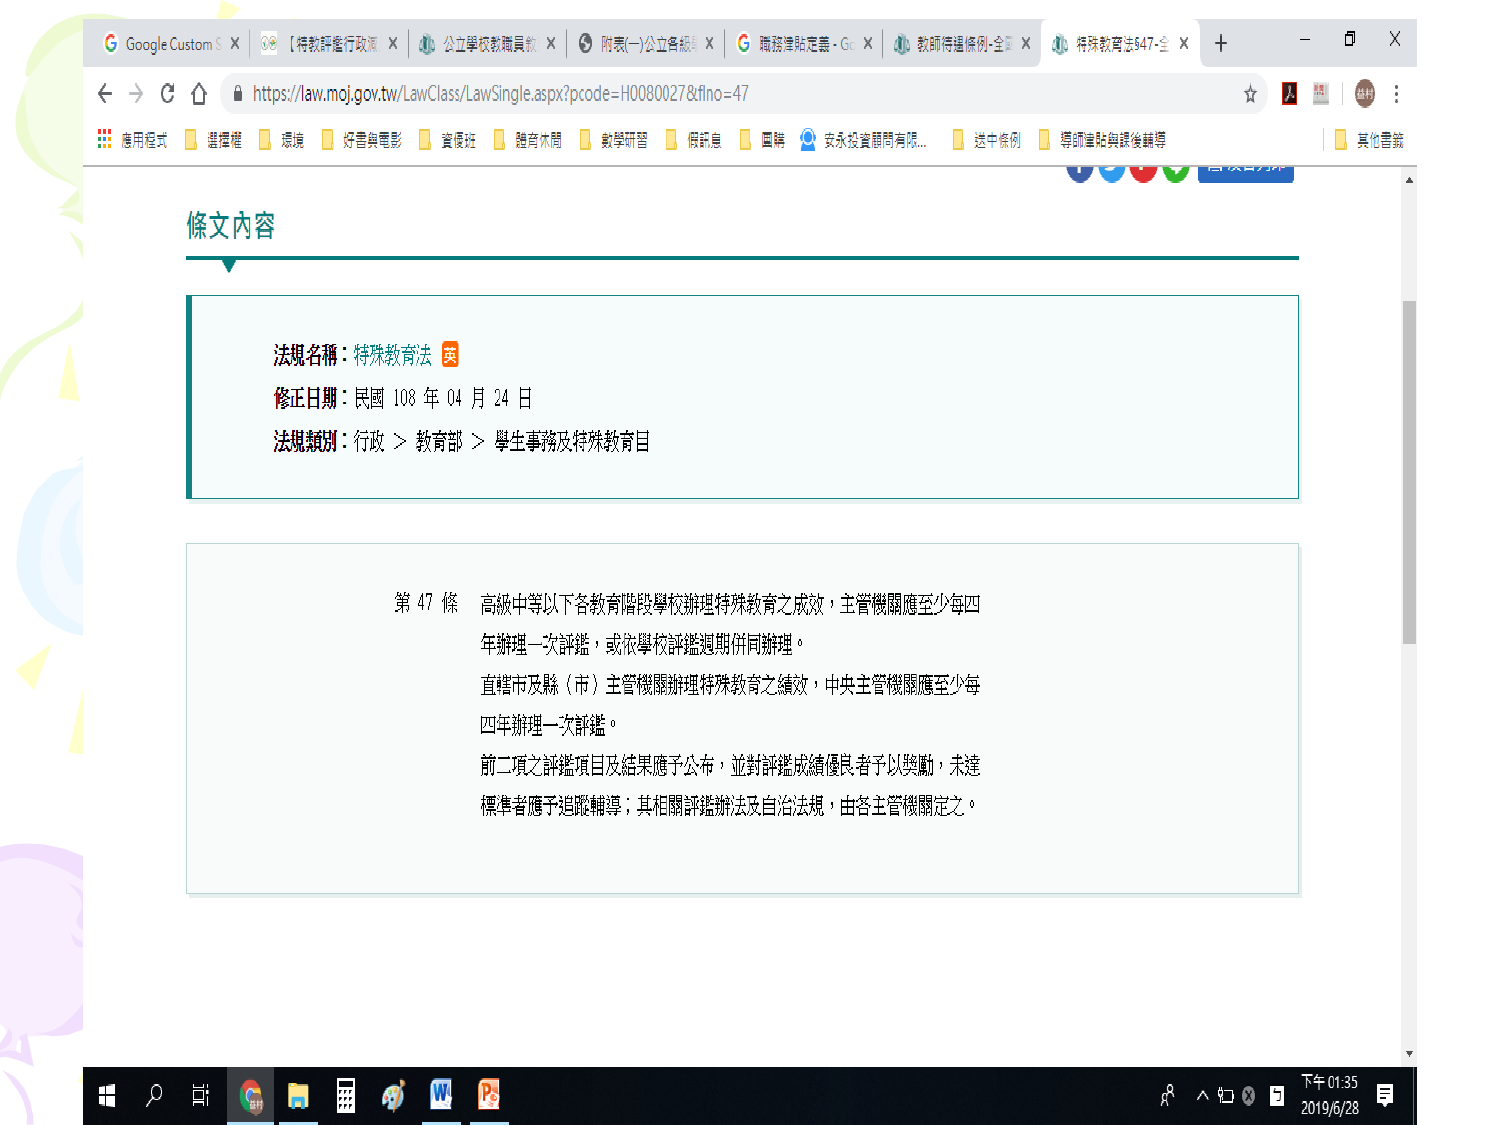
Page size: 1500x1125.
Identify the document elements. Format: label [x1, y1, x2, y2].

list [82, 18, 1418, 1125]
